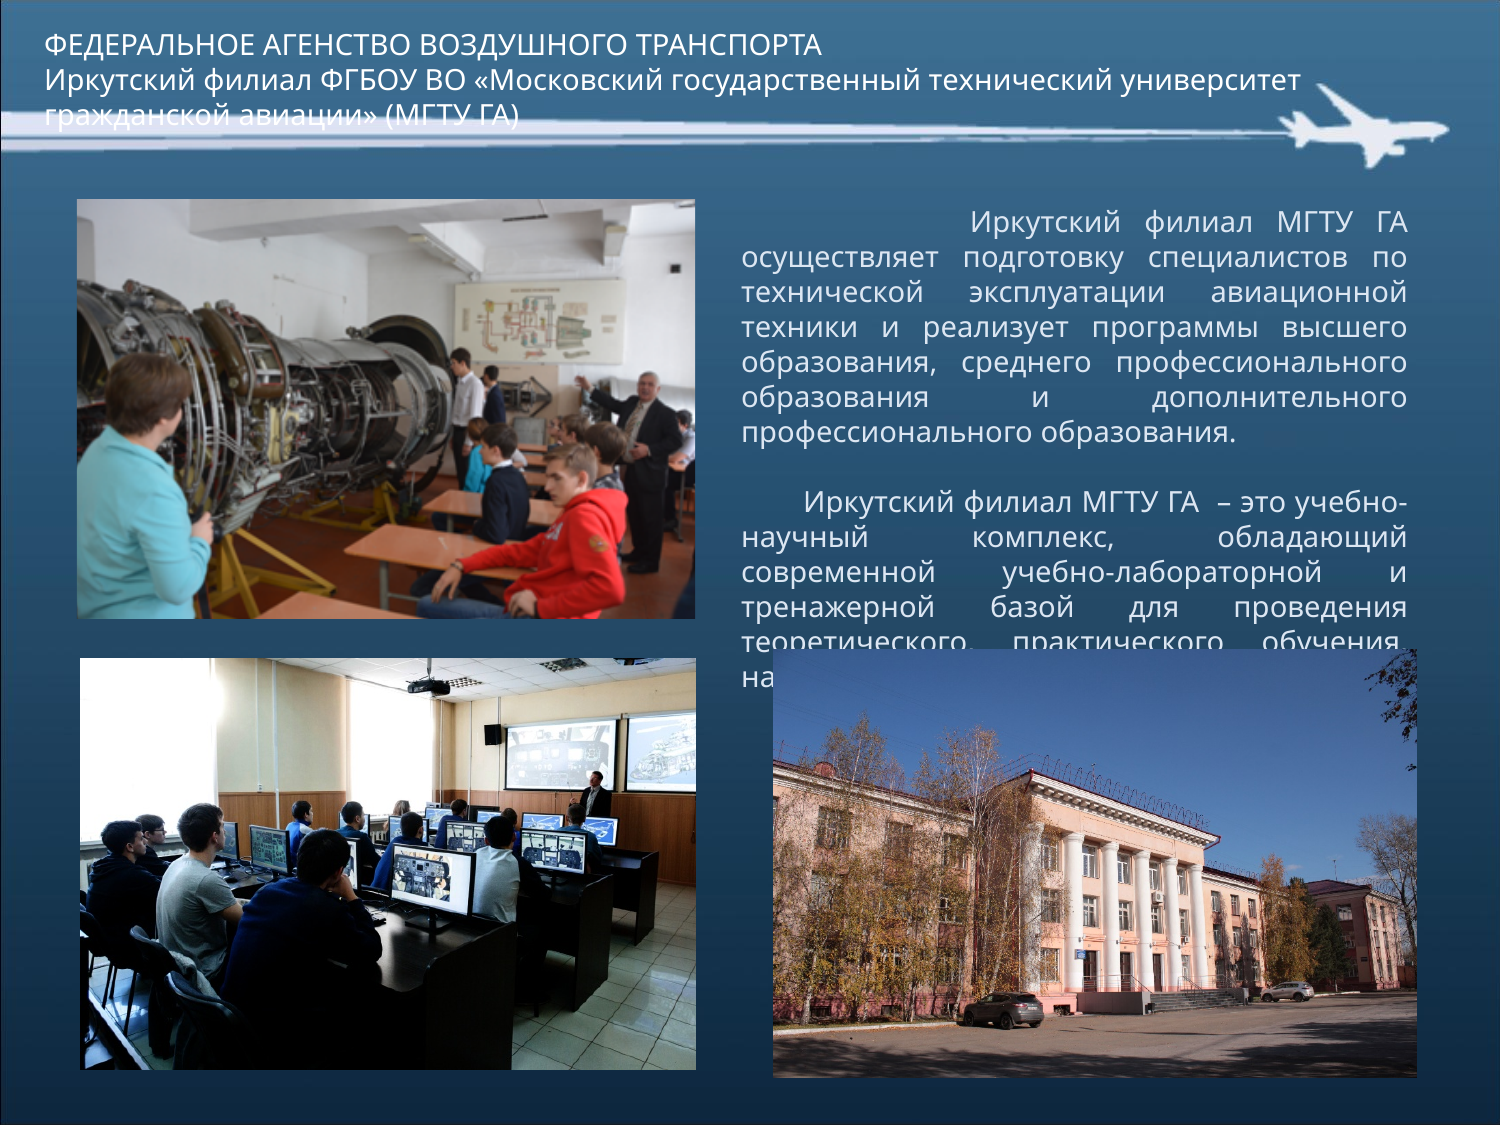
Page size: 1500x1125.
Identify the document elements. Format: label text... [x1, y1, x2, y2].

text_box ФЕДЕРАЛЬНОЕ АГЕНСТВО ВОЗДУШНОГО ТРАНСПОРТА Иркутский филиал ФГБОУ ВО «Московский государственный технический университет гражданской авиации» (МГТУ ГА) [29, 18, 1329, 139]
text_box Иркутский филиал МГТУ ГА осуществляет подготовку специалистов по технической эксплуатации авиационной техники и реализует программы высшего образования, среднего профессионального образования и дополнительного профессионального образования. Иркутский филиал МГТУ ГА – это учебно-научный комплекс, обладающий современной учебно-лабораторной и тренажерной базой для проведения теоретического, практического обучения, научно-исследовательской работы. [726, 196, 1424, 736]
picture [0, 0, 1500, 1125]
